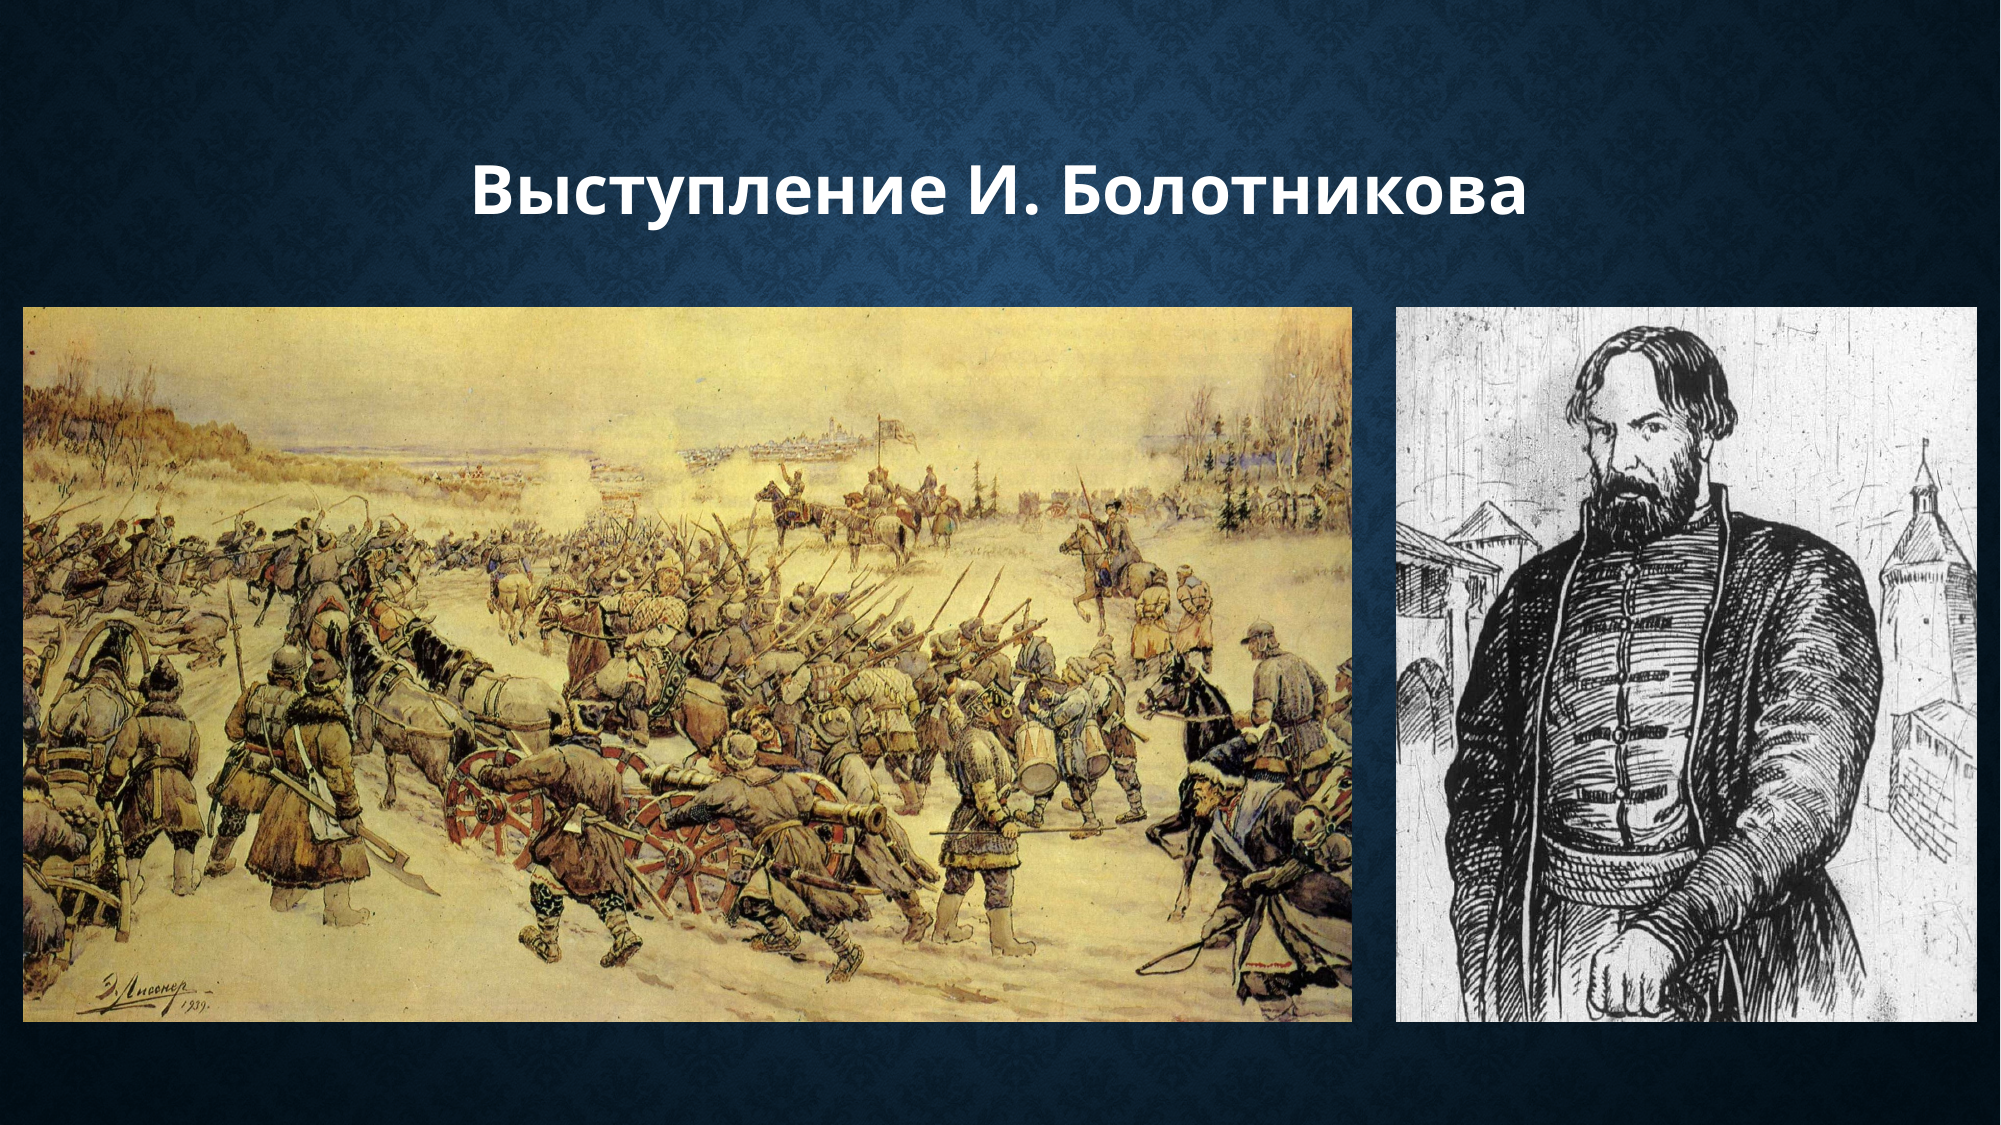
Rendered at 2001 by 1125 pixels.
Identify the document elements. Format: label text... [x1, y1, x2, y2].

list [23, 307, 1353, 1022]
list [1396, 307, 1977, 1022]
title Выступление И. Болотникова [420, 139, 1580, 246]
